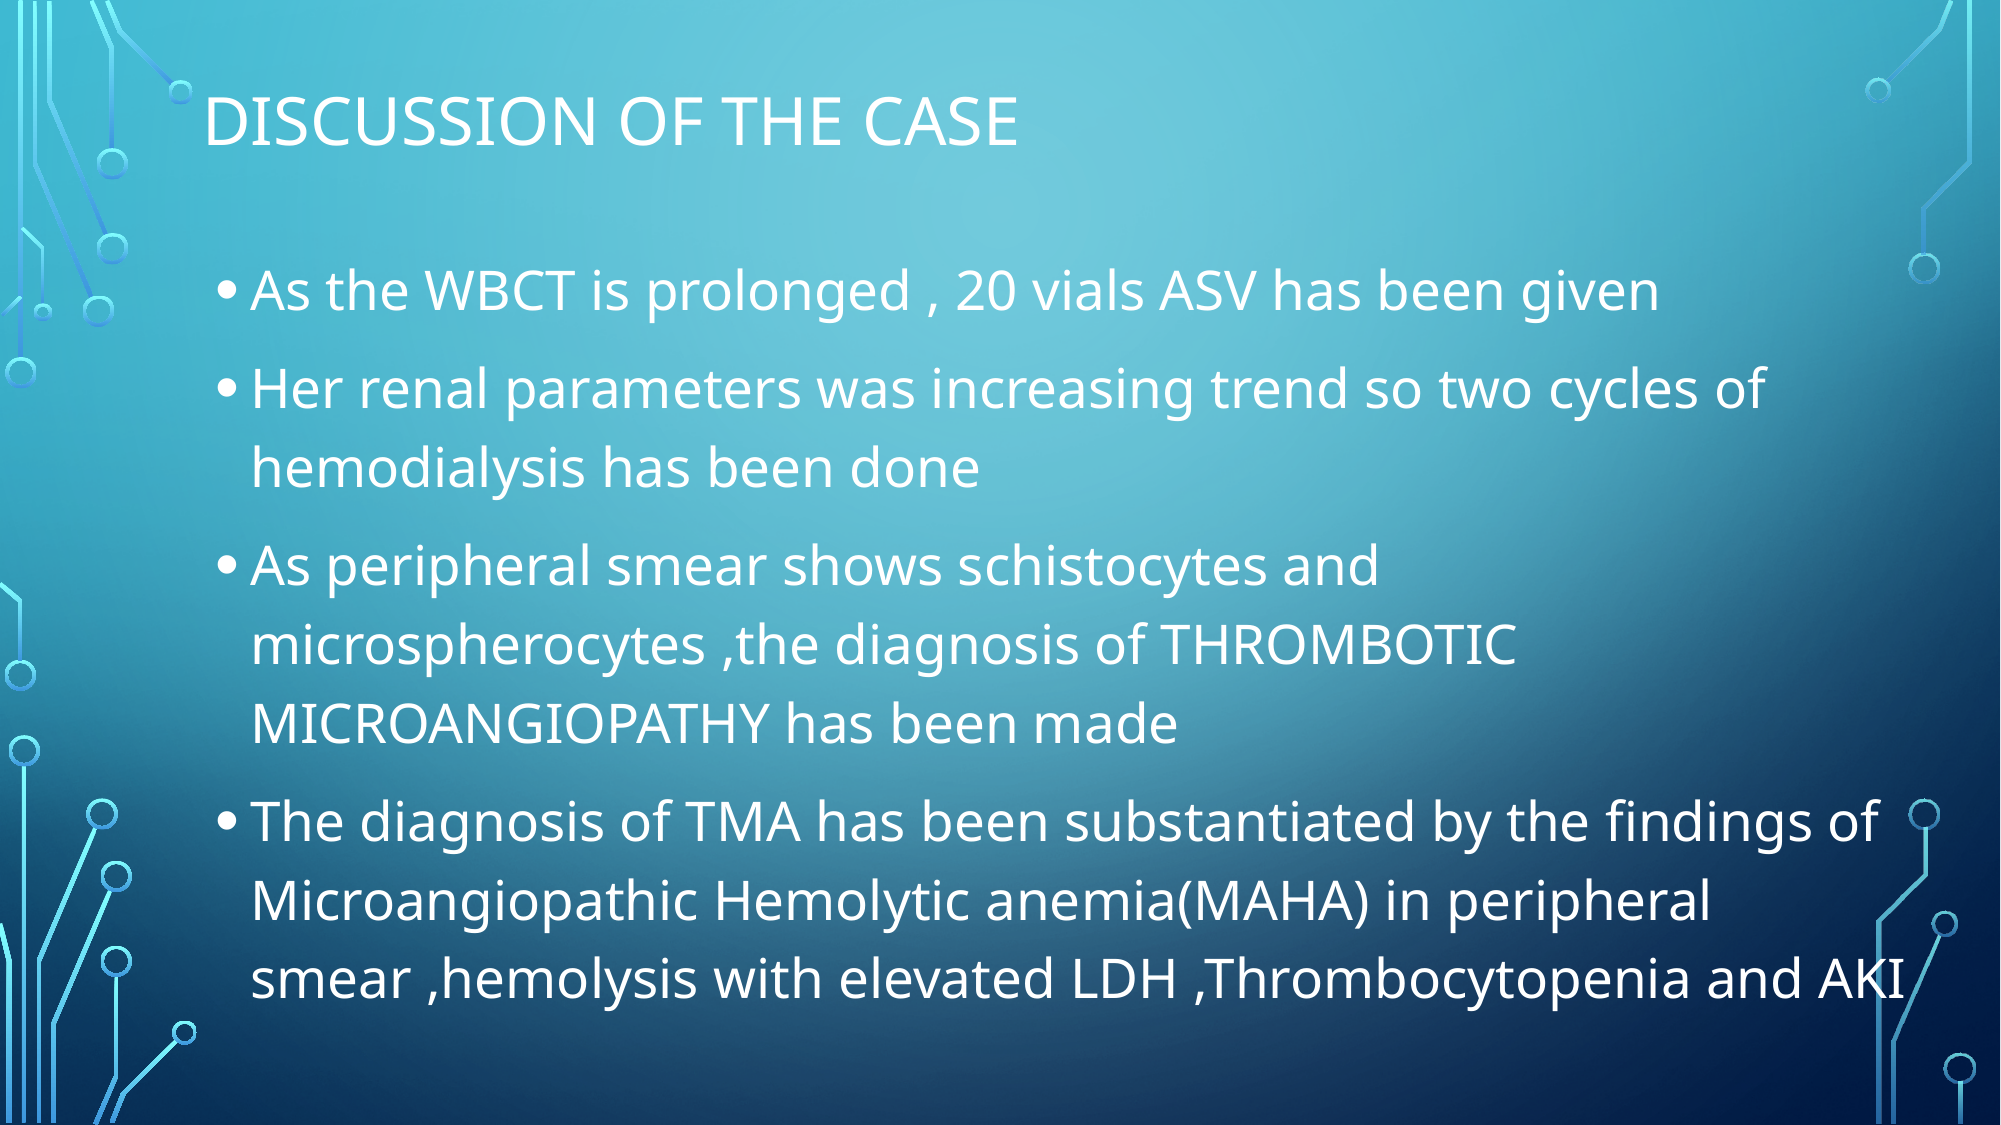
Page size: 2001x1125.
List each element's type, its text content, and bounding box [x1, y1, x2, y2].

title DISCUSSION OF THE CASE [187, 54, 1813, 194]
list As the WBCT is prolonged , 20 vials ASV has been given Her renal parameters was increasing trend so two cycles of hemodialysis has been done As peripheral smear shows schistocytes and microspherocytes ,the diagnosis of THROMBOTIC MICROANGIOPATHY has been made The diagnosis of TMA has been substantiated by the findings of Microangiopathic Hemolytic anemia(MAHA) in peripheral smear ,hemolysis with elevated LDH ,Thrombocytopenia and AKI [200, 235, 1934, 1092]
